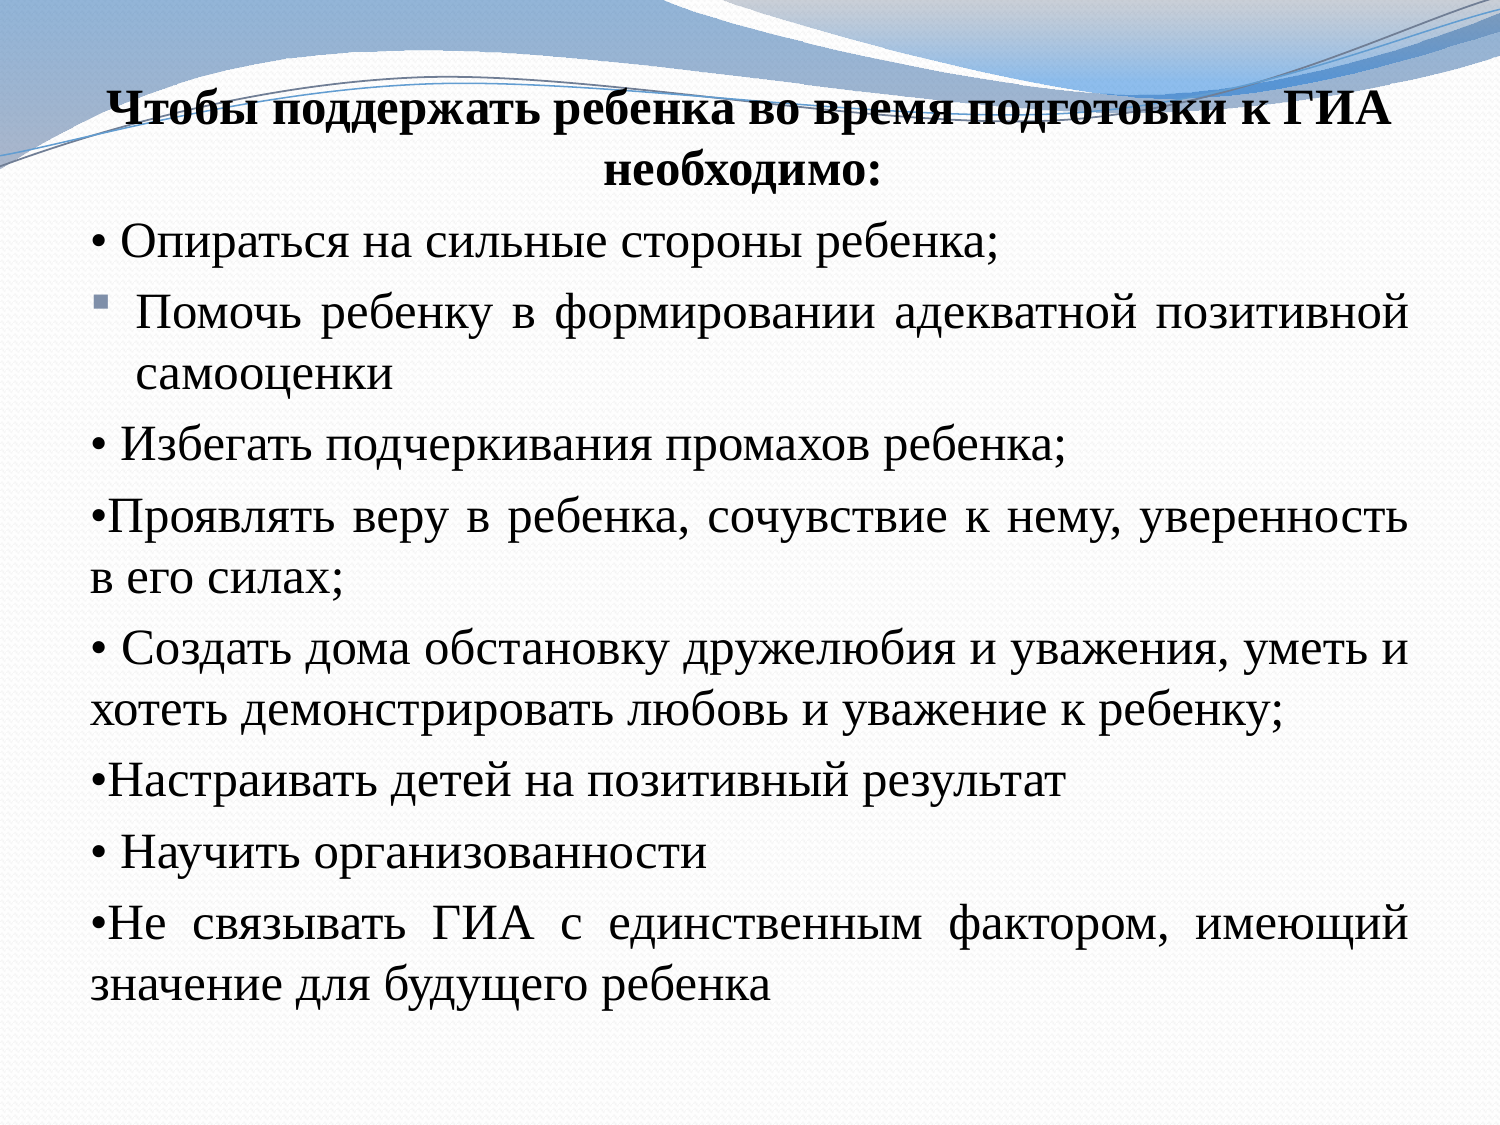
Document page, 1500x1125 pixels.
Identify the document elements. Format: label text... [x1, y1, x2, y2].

list Чтобы поддержать ребенка во время подготовки к ГИА необходимо: • Опираться на сильные стороны ребенка; Помочь ребенку в формировании адекватной позитивной самооценки • Избегать подчеркивания промахов ребенка; •Проявлять веру в ребенка, сочувствие к нему, уверенность в его силах; • Создать дома обстановку дружелюбия и уважения, уметь и хотеть демонстрировать любовь и уважение к ребенку; •Настраивать детей на позитивный результат • Научить организованности •Не связывать ГИА с единственным фактором, имеющий значение для будущего ребенка [75, 66, 1425, 1038]
